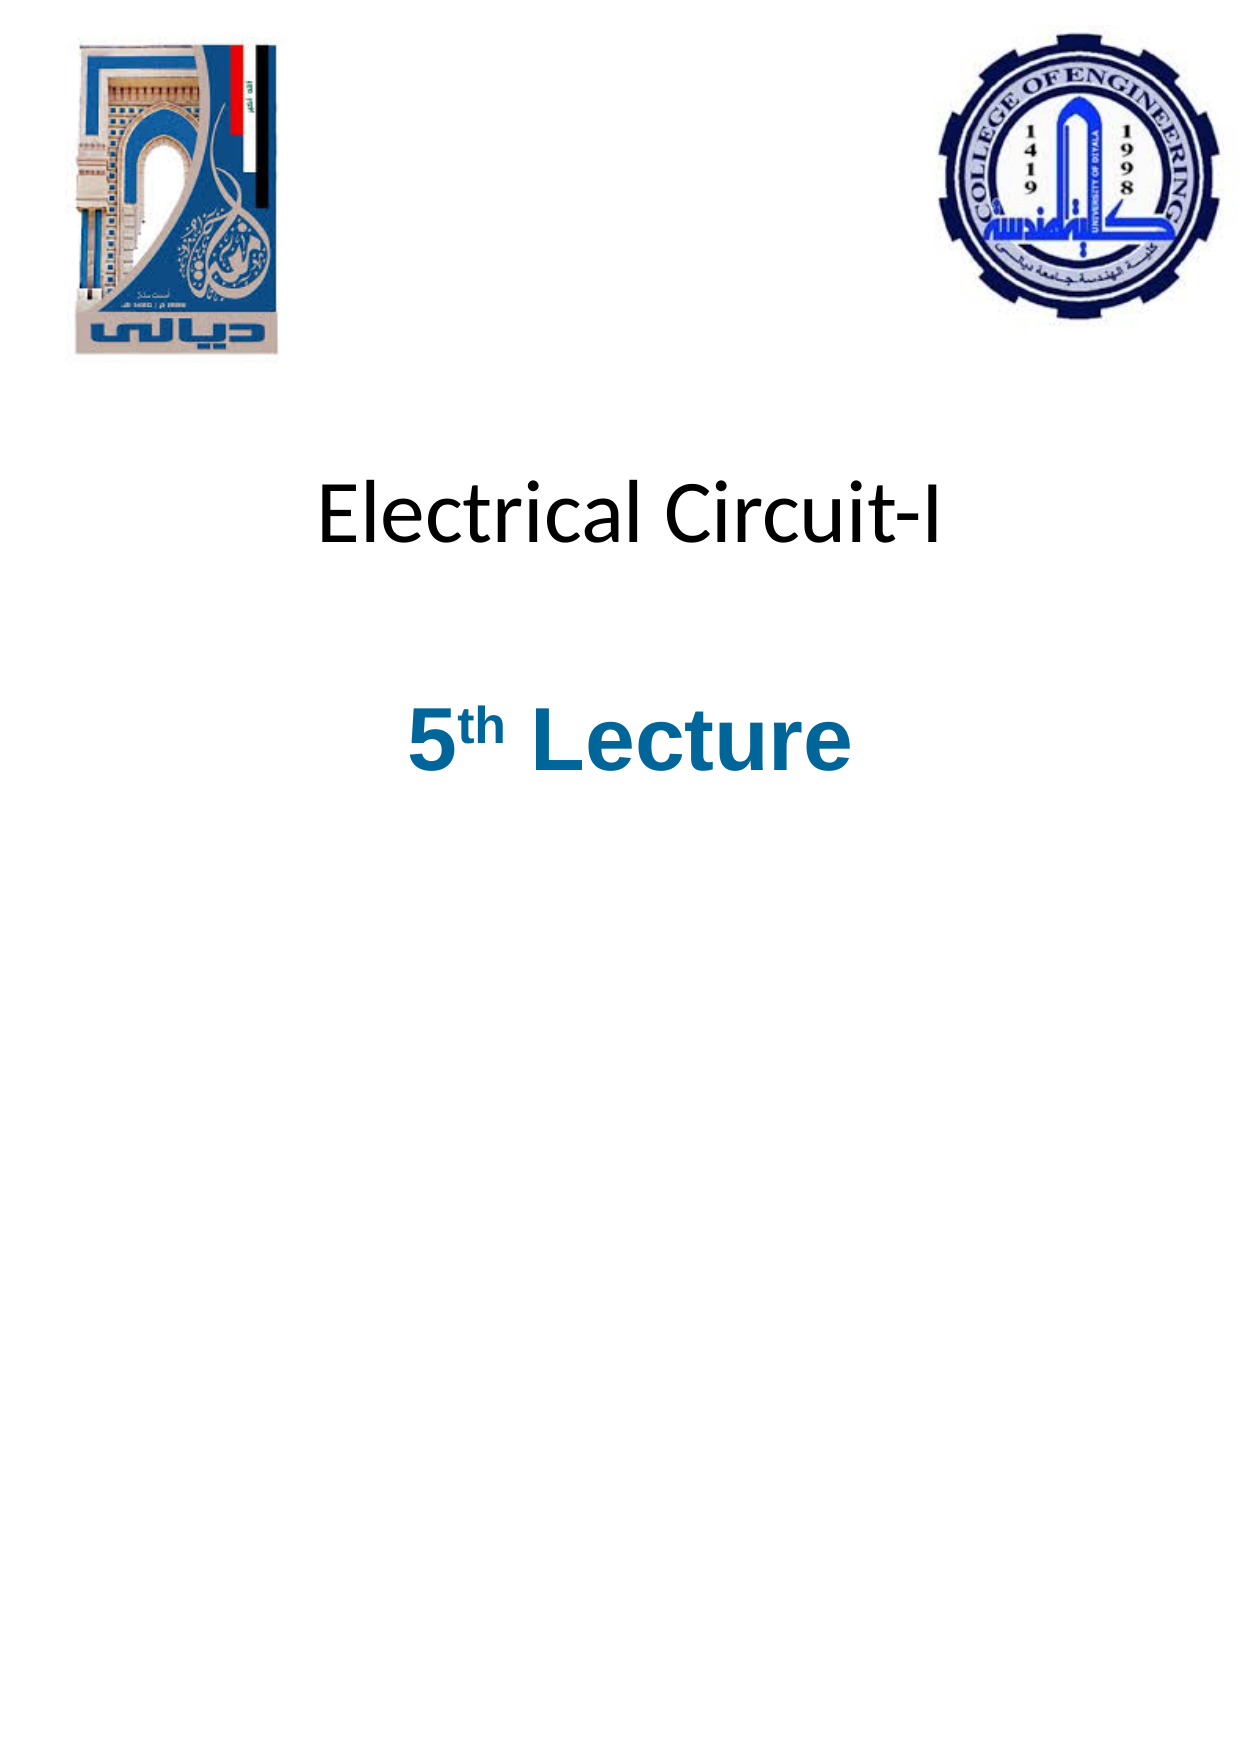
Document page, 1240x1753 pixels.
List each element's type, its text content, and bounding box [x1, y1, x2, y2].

text_box Electrical Circuit-I [119, 451, 1140, 561]
picture [3, 25, 358, 375]
picture [922, 25, 1240, 336]
text_box 5th Lecture [119, 678, 1140, 788]
